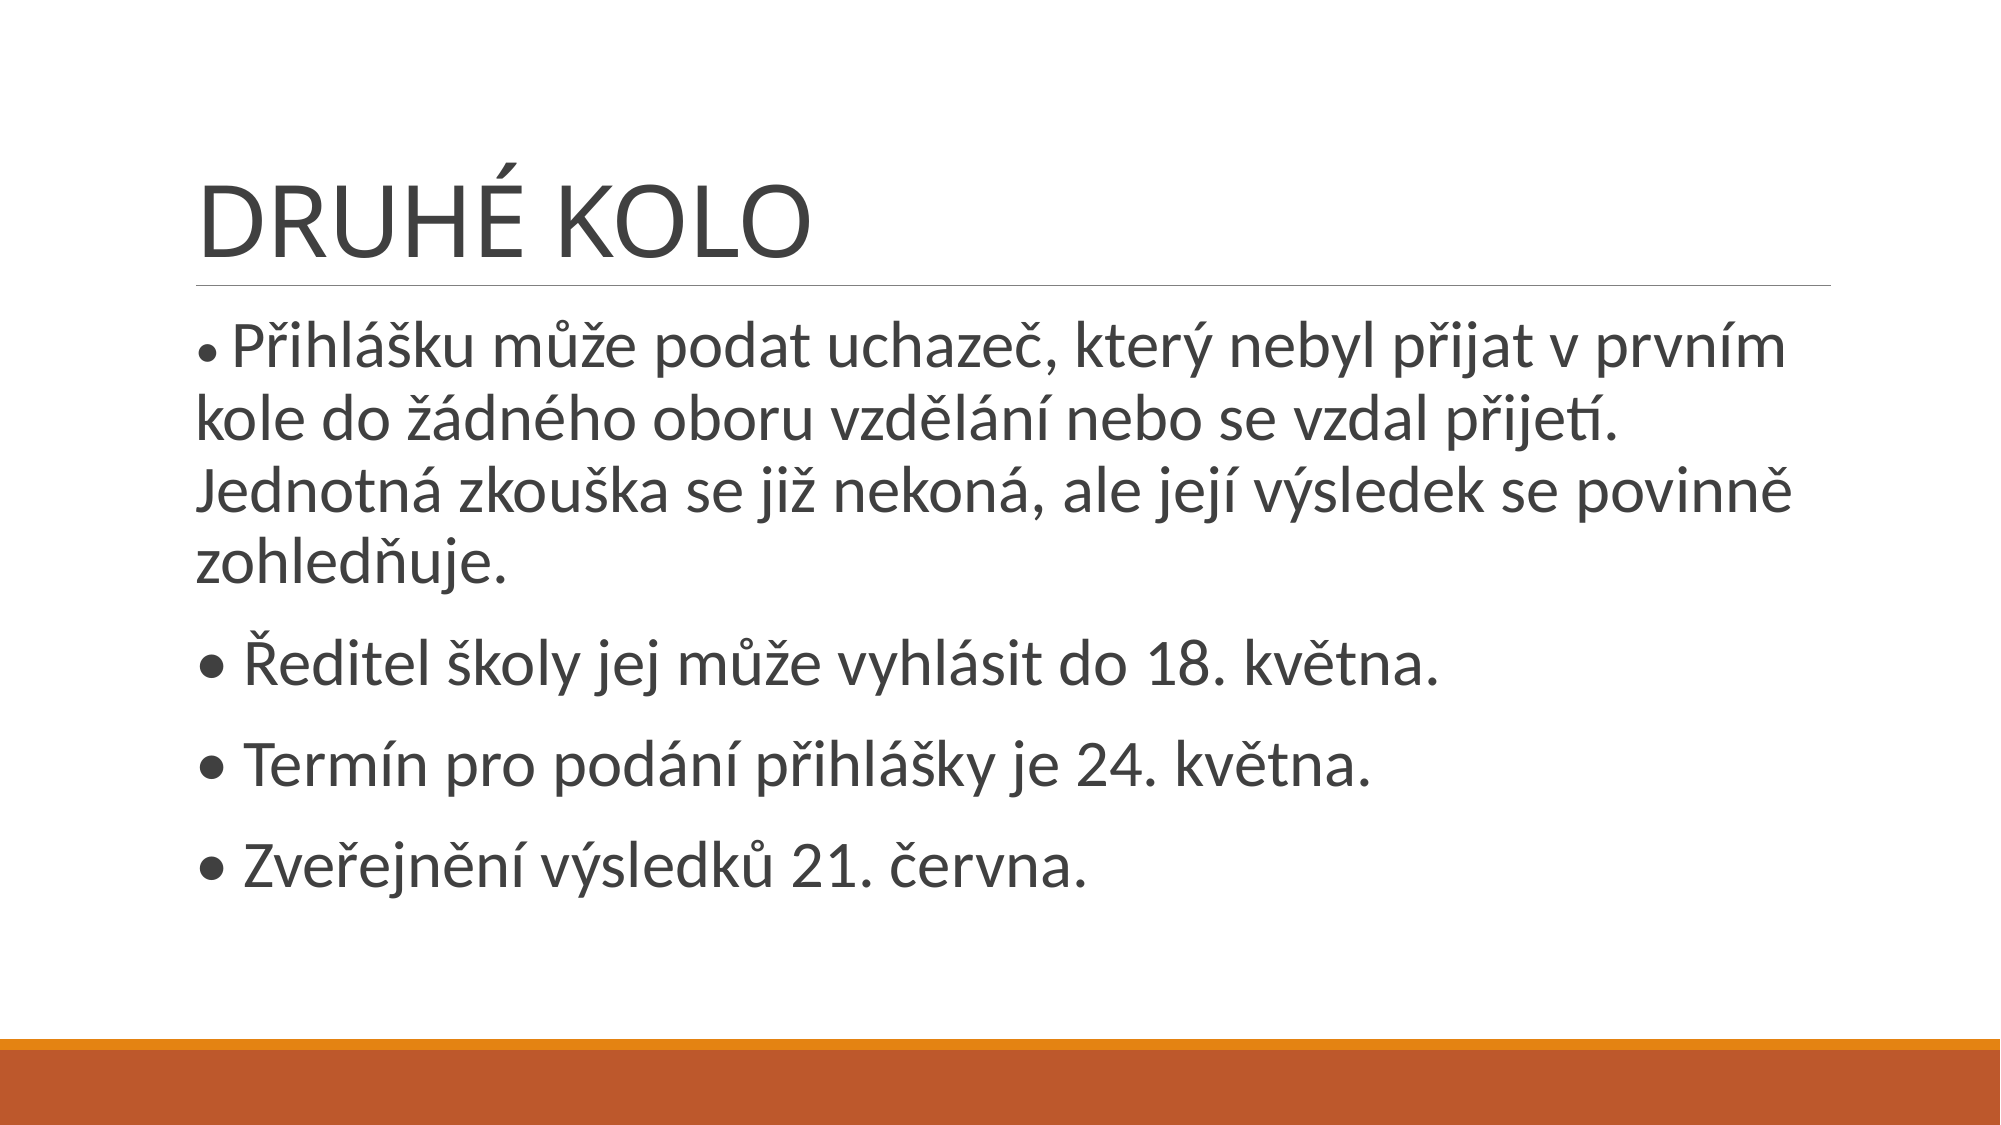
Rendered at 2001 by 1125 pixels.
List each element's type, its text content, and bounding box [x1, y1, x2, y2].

title DRUHÉ KOLO [180, 47, 1830, 285]
list • Přihlášku může podat uchazeč, který nebyl přijat v prvním kole do žádného oboru vzdělání nebo se vzdal přijetí. Jednotná zkouška se již nekoná, ale její výsledek se povinně zohledňuje. • Ředitel školy jej může vyhlásit do 18. května. • Termín pro podání přihlášky je 24. května. • Zveřejnění výsledků 21. června. [180, 302, 1830, 963]
